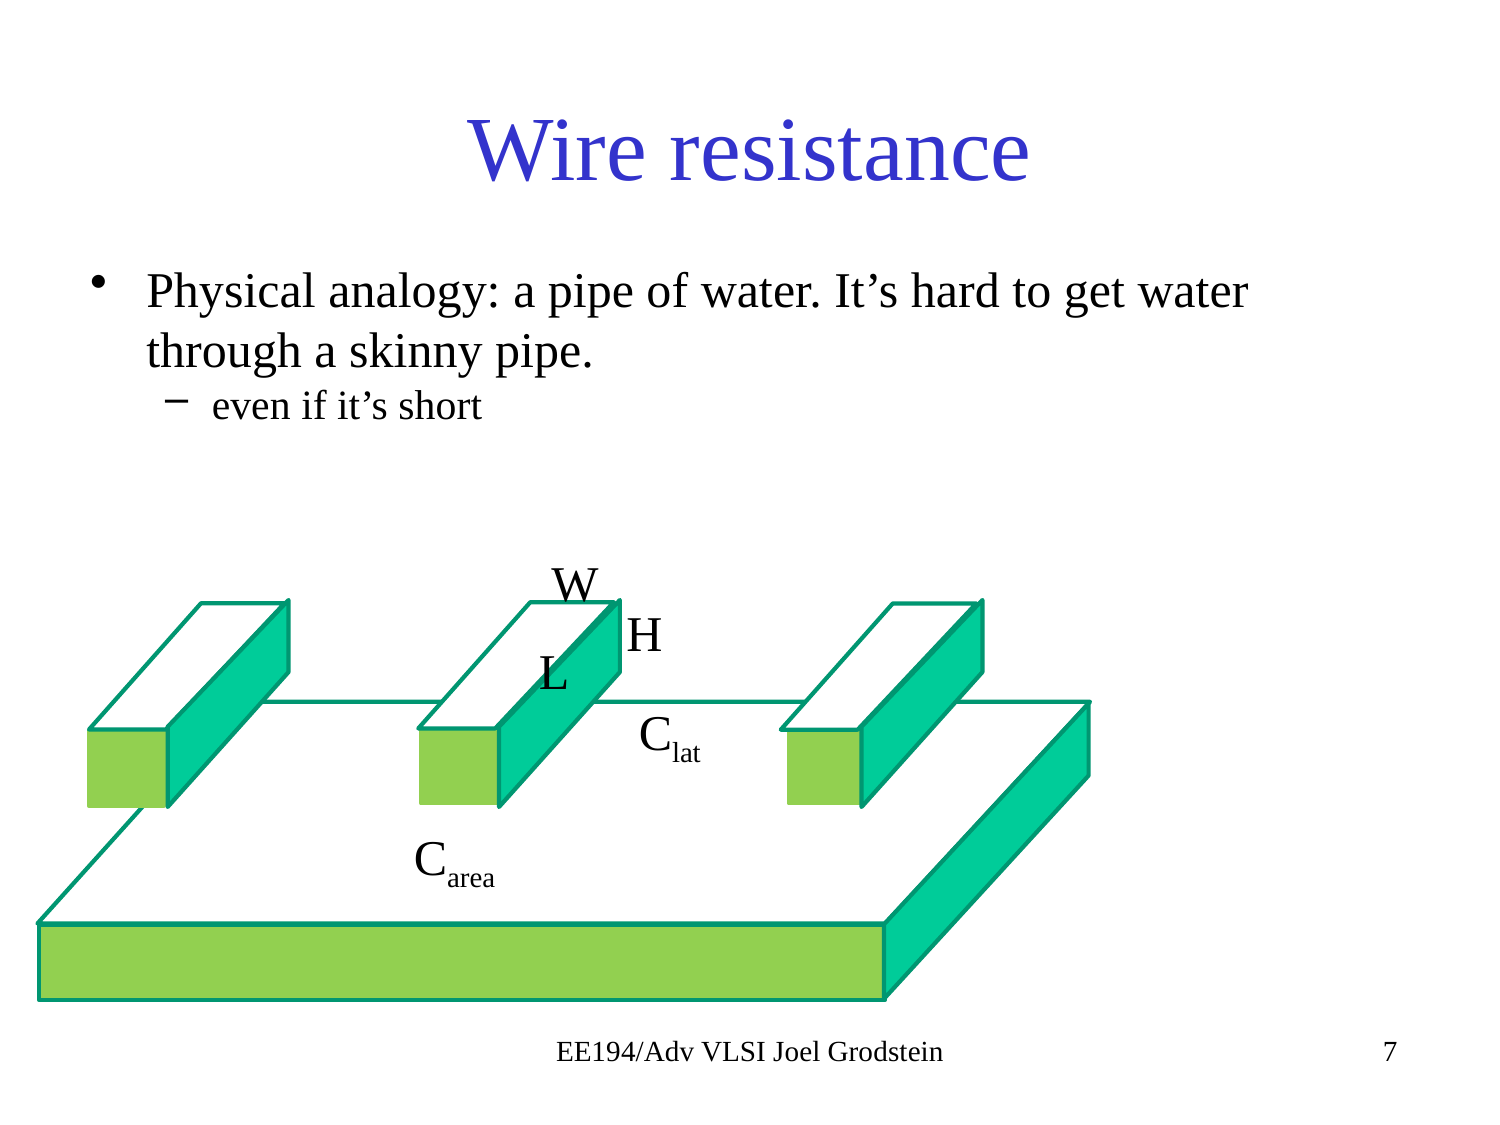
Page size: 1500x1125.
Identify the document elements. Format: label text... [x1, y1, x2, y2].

text_box [859, 598, 985, 809]
text_box Carea [413, 824, 576, 894]
title Wire resistance [112, 50, 1388, 238]
list Physical analogy: a pipe of water. It’s hard to get water through a skinny pipe. even if it’s short [75, 249, 1425, 486]
text_box [416, 600, 604, 731]
text_box [496, 682, 598, 809]
text_box W [551, 551, 614, 612]
text_box Clat [638, 699, 801, 769]
text_box [881, 701, 1091, 1001]
text_box [787, 732, 859, 805]
text_box [165, 598, 291, 809]
text_box [87, 731, 165, 808]
footer EE194/Adv VLSI Joel Grodstein [512, 1024, 988, 1101]
text_box [801, 601, 977, 732]
text_box [419, 731, 496, 805]
text_box [579, 598, 622, 696]
text_box [35, 699, 1092, 926]
text_box L [538, 639, 602, 700]
text_box [37, 923, 887, 1002]
text_box H [626, 601, 689, 662]
text_box [87, 601, 283, 732]
